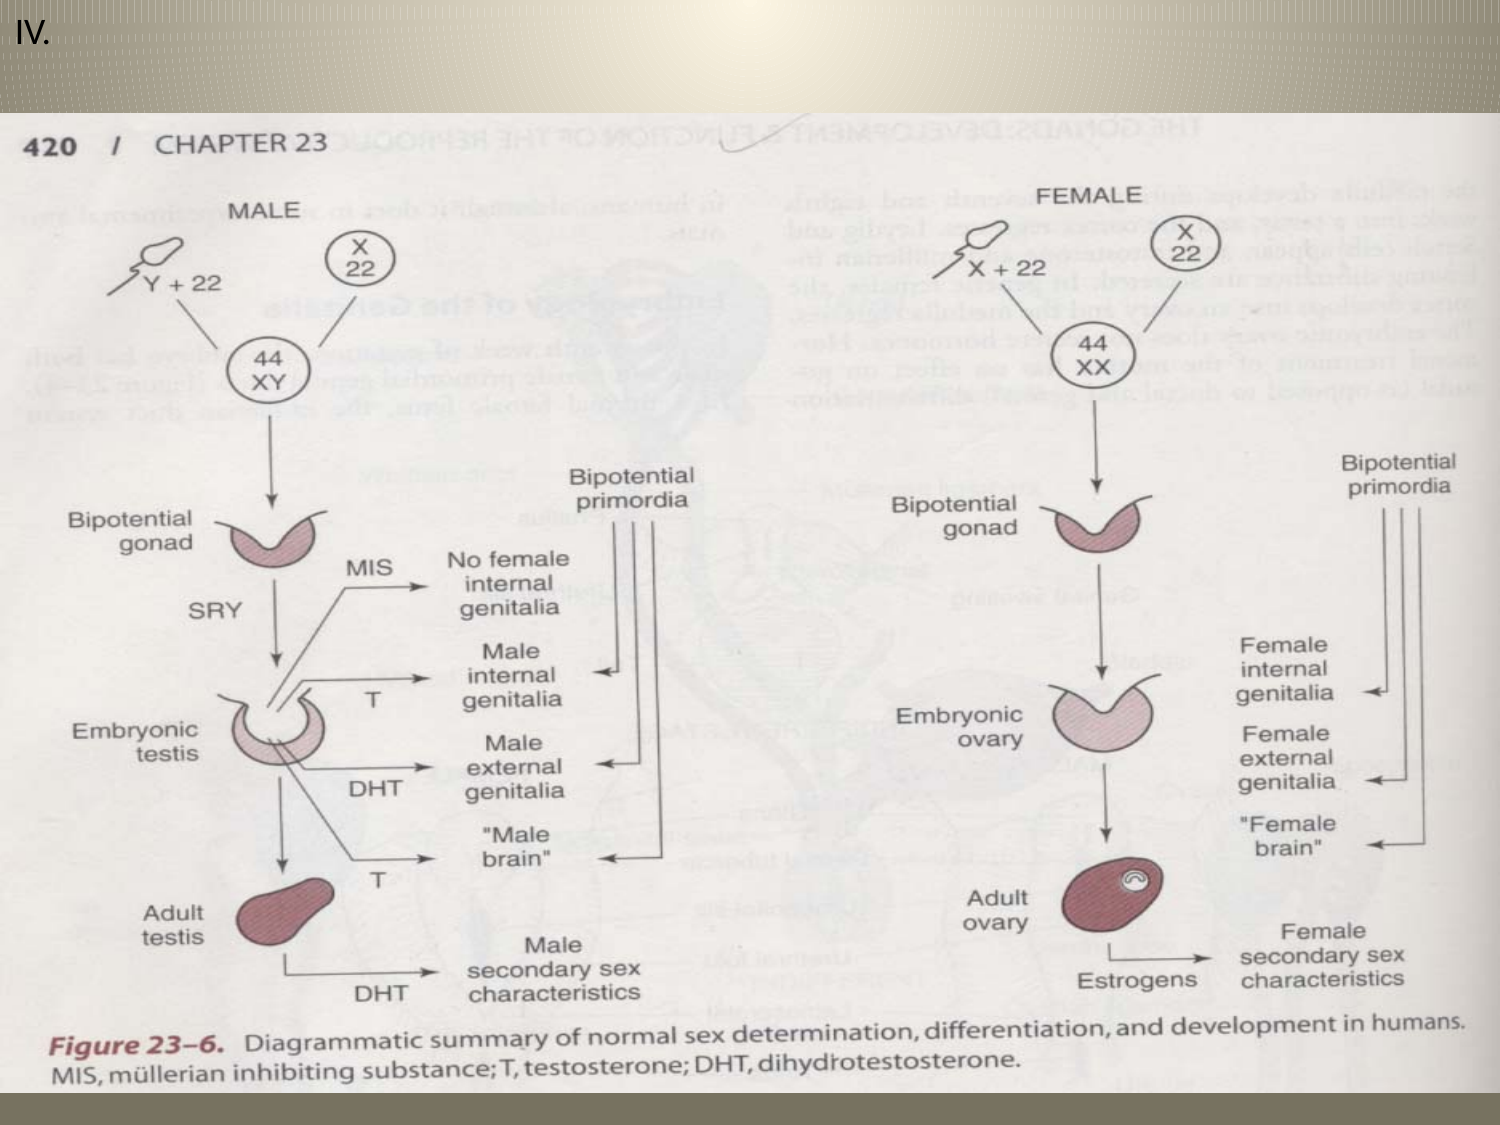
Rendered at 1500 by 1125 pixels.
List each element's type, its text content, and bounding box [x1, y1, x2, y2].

picture [0, 113, 1500, 1093]
text_box IV. [0, 0, 1500, 60]
